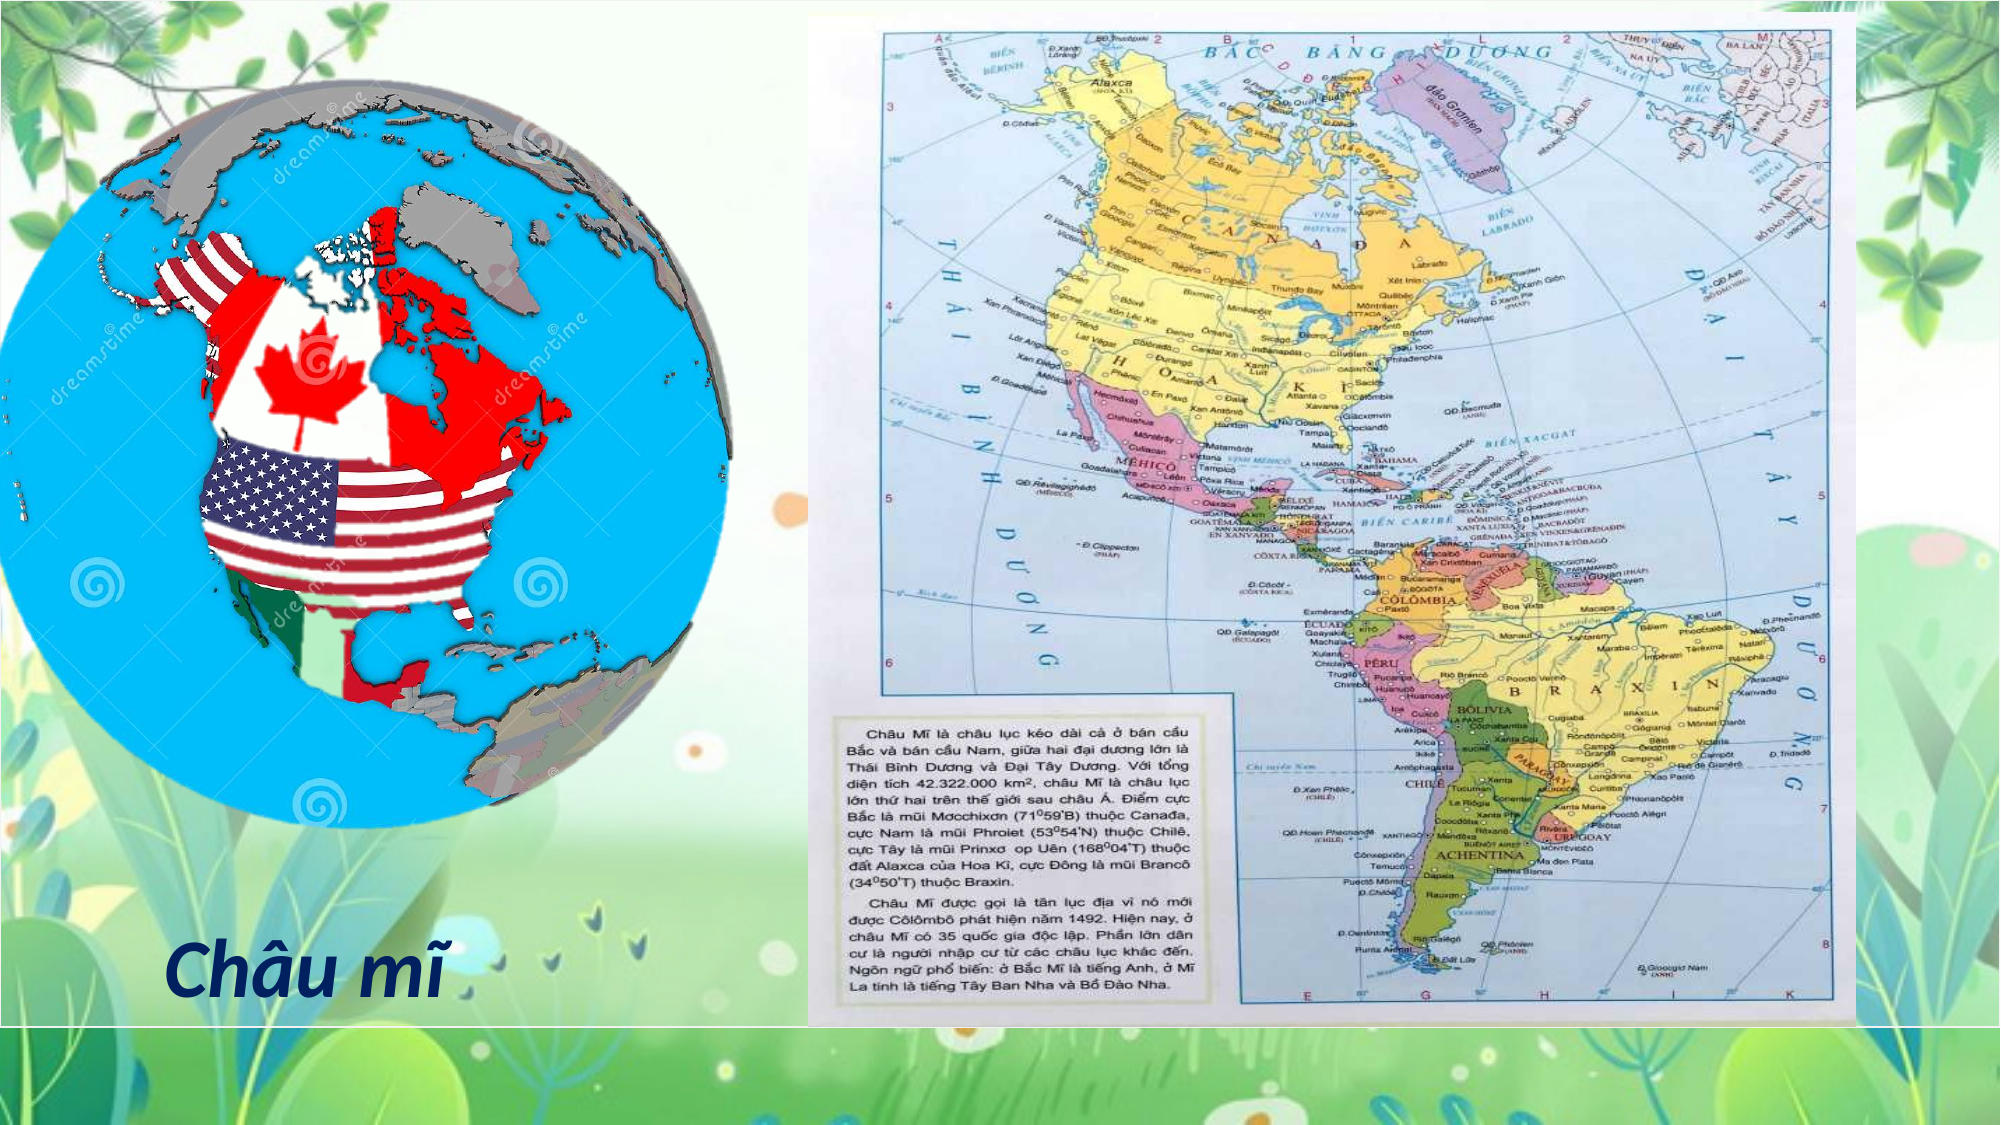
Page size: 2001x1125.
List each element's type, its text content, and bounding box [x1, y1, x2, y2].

text_box Châu mĩ [149, 965, 577, 1022]
picture [105, 325, 114, 334]
picture [98, 251, 108, 284]
picture [121, 208, 128, 215]
picture [105, 339, 117, 349]
picture [20, 512, 26, 521]
picture [19, 501, 25, 509]
picture [4, 415, 10, 423]
picture [0, 12, 1856, 1027]
picture [86, 357, 96, 370]
picture [62, 388, 67, 396]
picture [77, 370, 85, 378]
picture [68, 379, 79, 389]
picture [101, 347, 106, 359]
picture [103, 234, 112, 242]
picture [171, 238, 178, 249]
picture [0, 1028, 2000, 1125]
picture [71, 558, 124, 607]
picture [120, 323, 129, 335]
